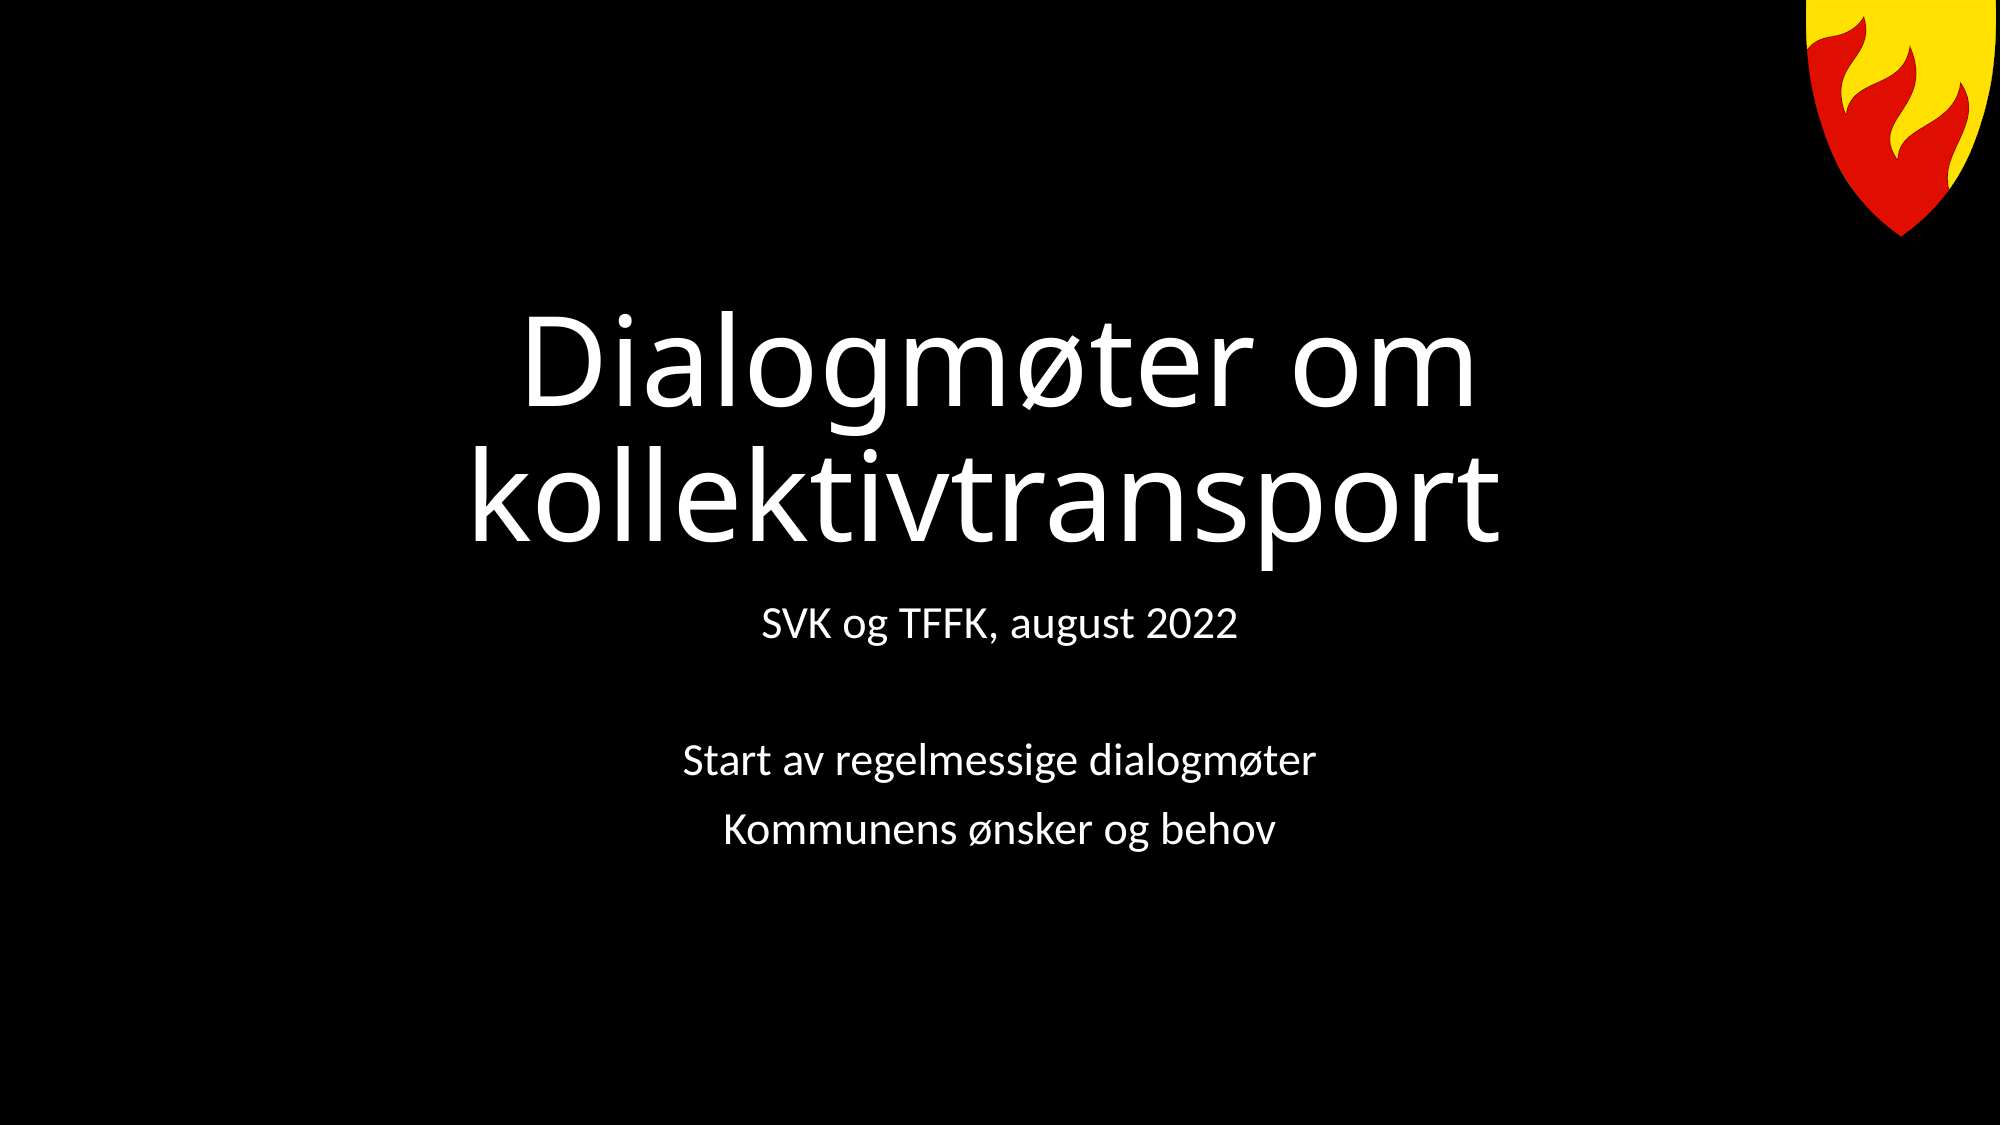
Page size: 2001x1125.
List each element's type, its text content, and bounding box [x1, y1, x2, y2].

picture [1801, 0, 2000, 237]
subtitle SVK og TFFK, august 2022 Start av regelmessige dialogmøter Kommunens ønsker og behov [249, 590, 1750, 863]
title Dialogmøter om kollektivtransport [249, 184, 1750, 576]
